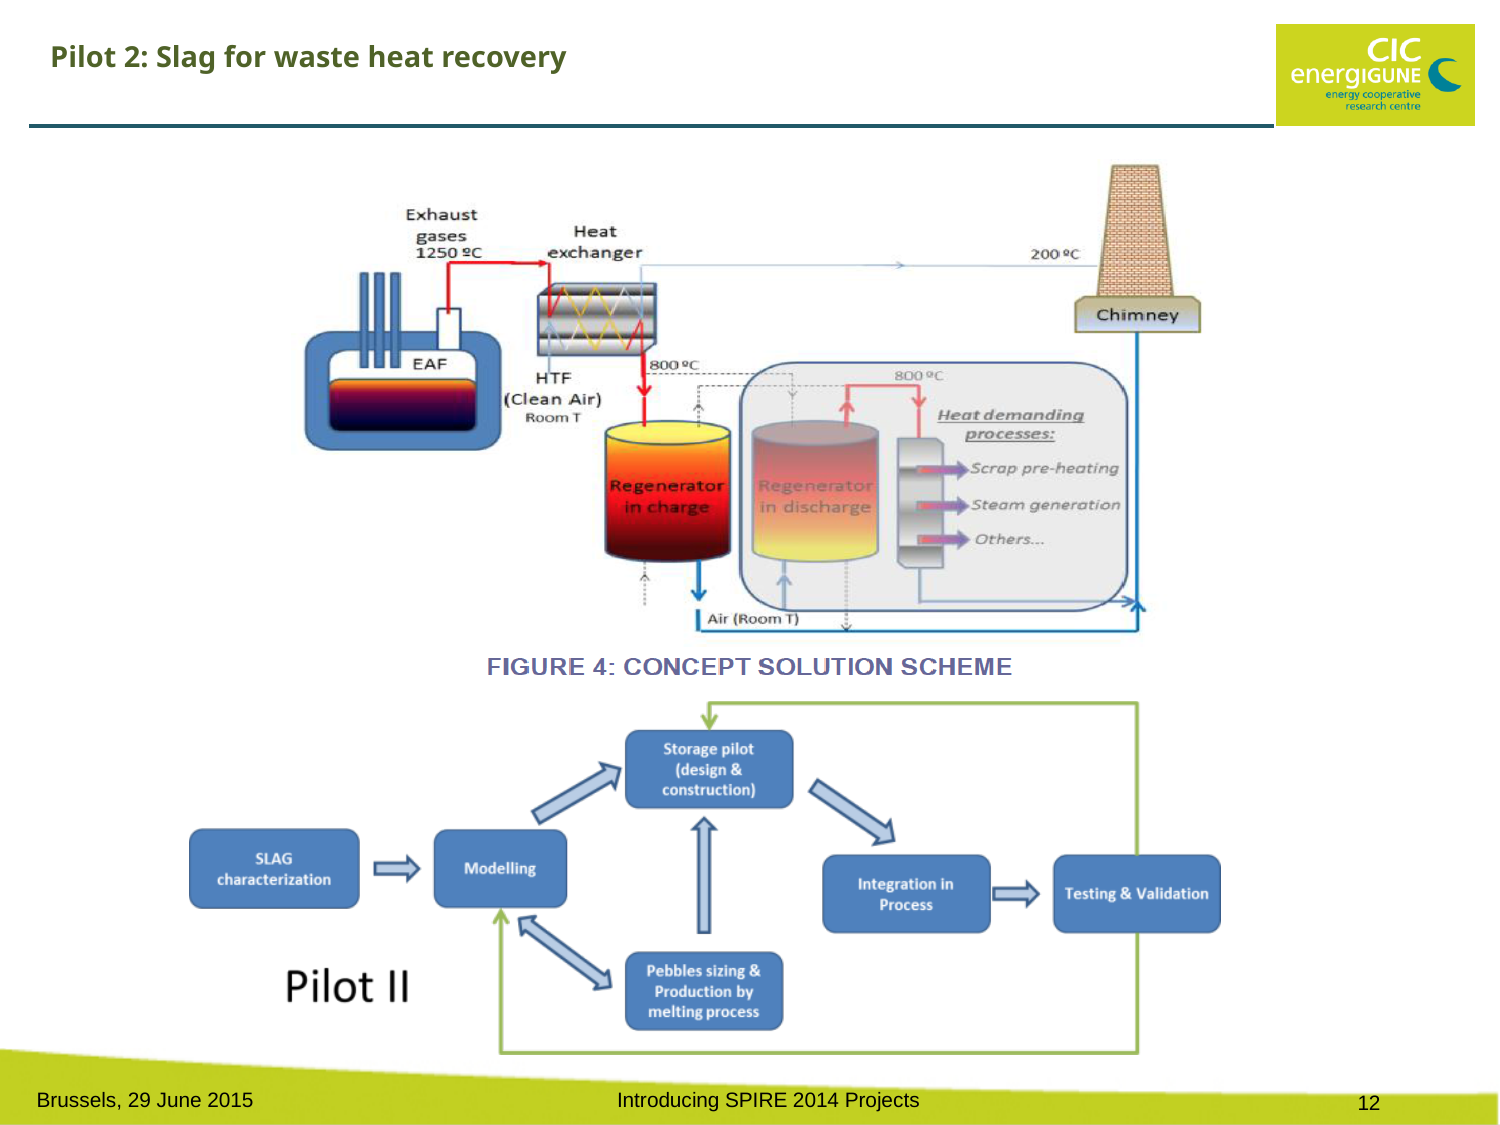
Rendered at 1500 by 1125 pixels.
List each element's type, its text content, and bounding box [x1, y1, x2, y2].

picture [1276, 24, 1475, 126]
picture [273, 148, 1252, 698]
slide_number 12 [1349, 1081, 1449, 1123]
picture [0, 701, 1500, 1125]
title Pilot 2: Slag for waste heat recovery [35, 24, 1275, 127]
